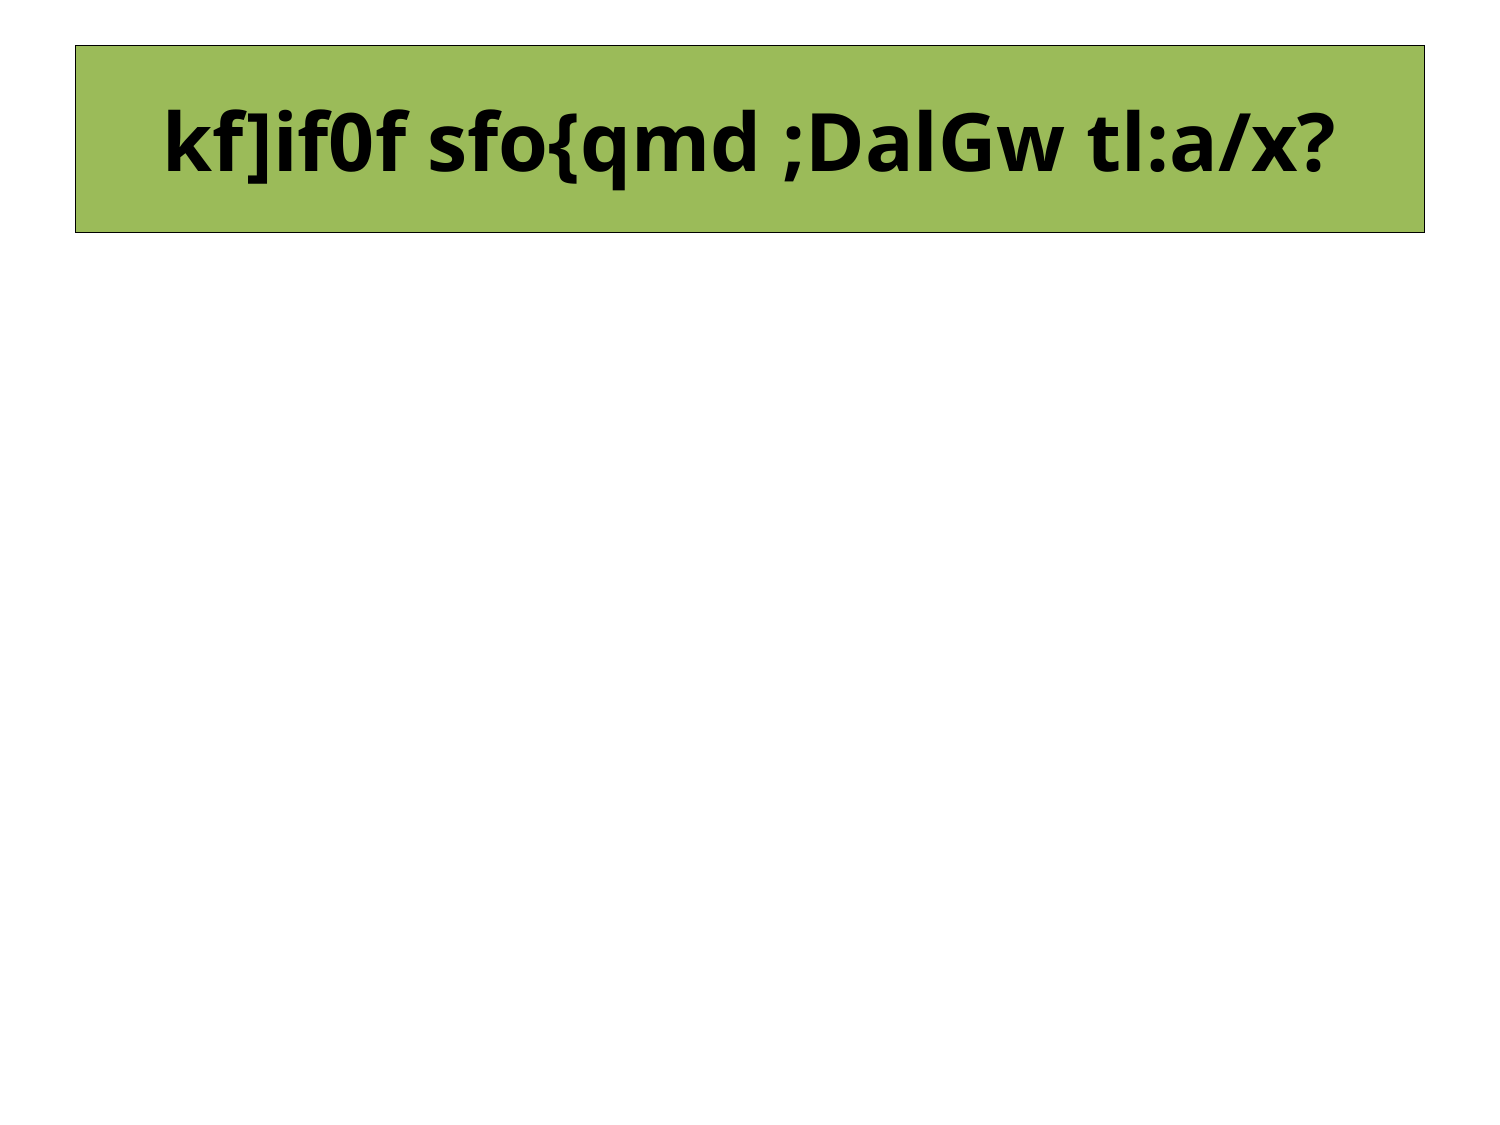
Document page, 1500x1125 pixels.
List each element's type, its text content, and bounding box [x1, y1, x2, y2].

title kf]if0f sfo{qmd ;DalGw tl:a/x? [75, 45, 1425, 233]
